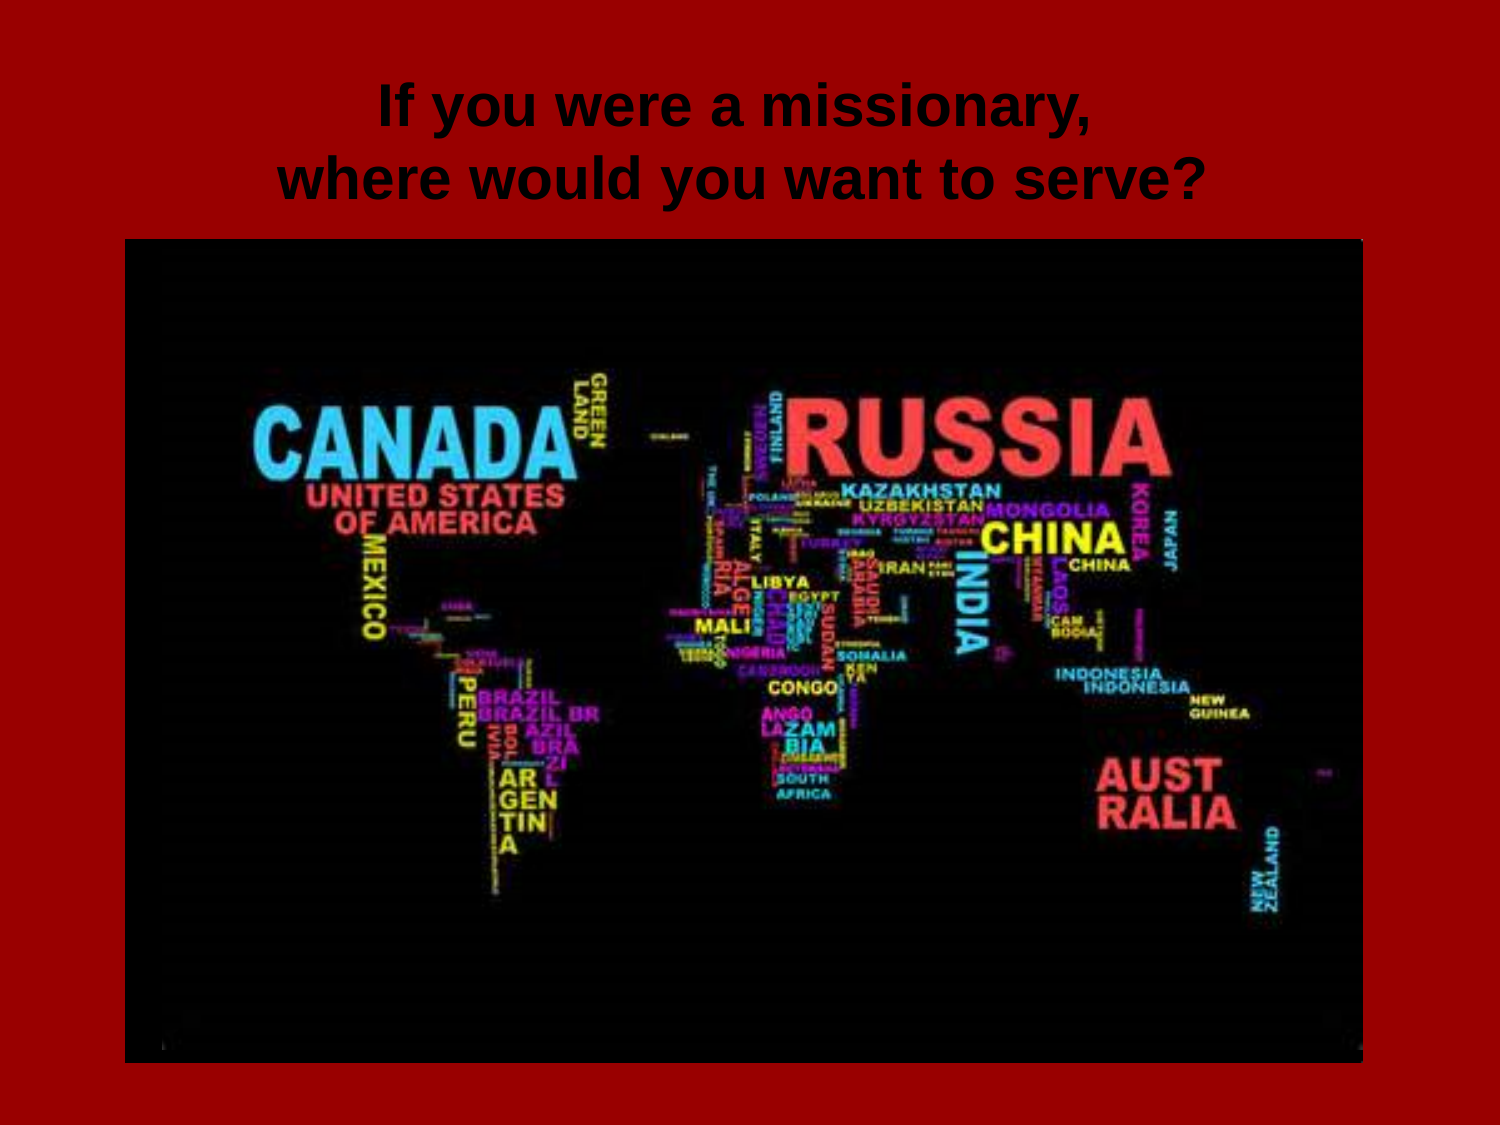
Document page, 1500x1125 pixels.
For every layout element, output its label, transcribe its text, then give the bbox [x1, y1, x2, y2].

picture [124, 239, 1363, 1063]
title If you were a missionary, where would you want to serve? [49, 44, 1438, 233]
